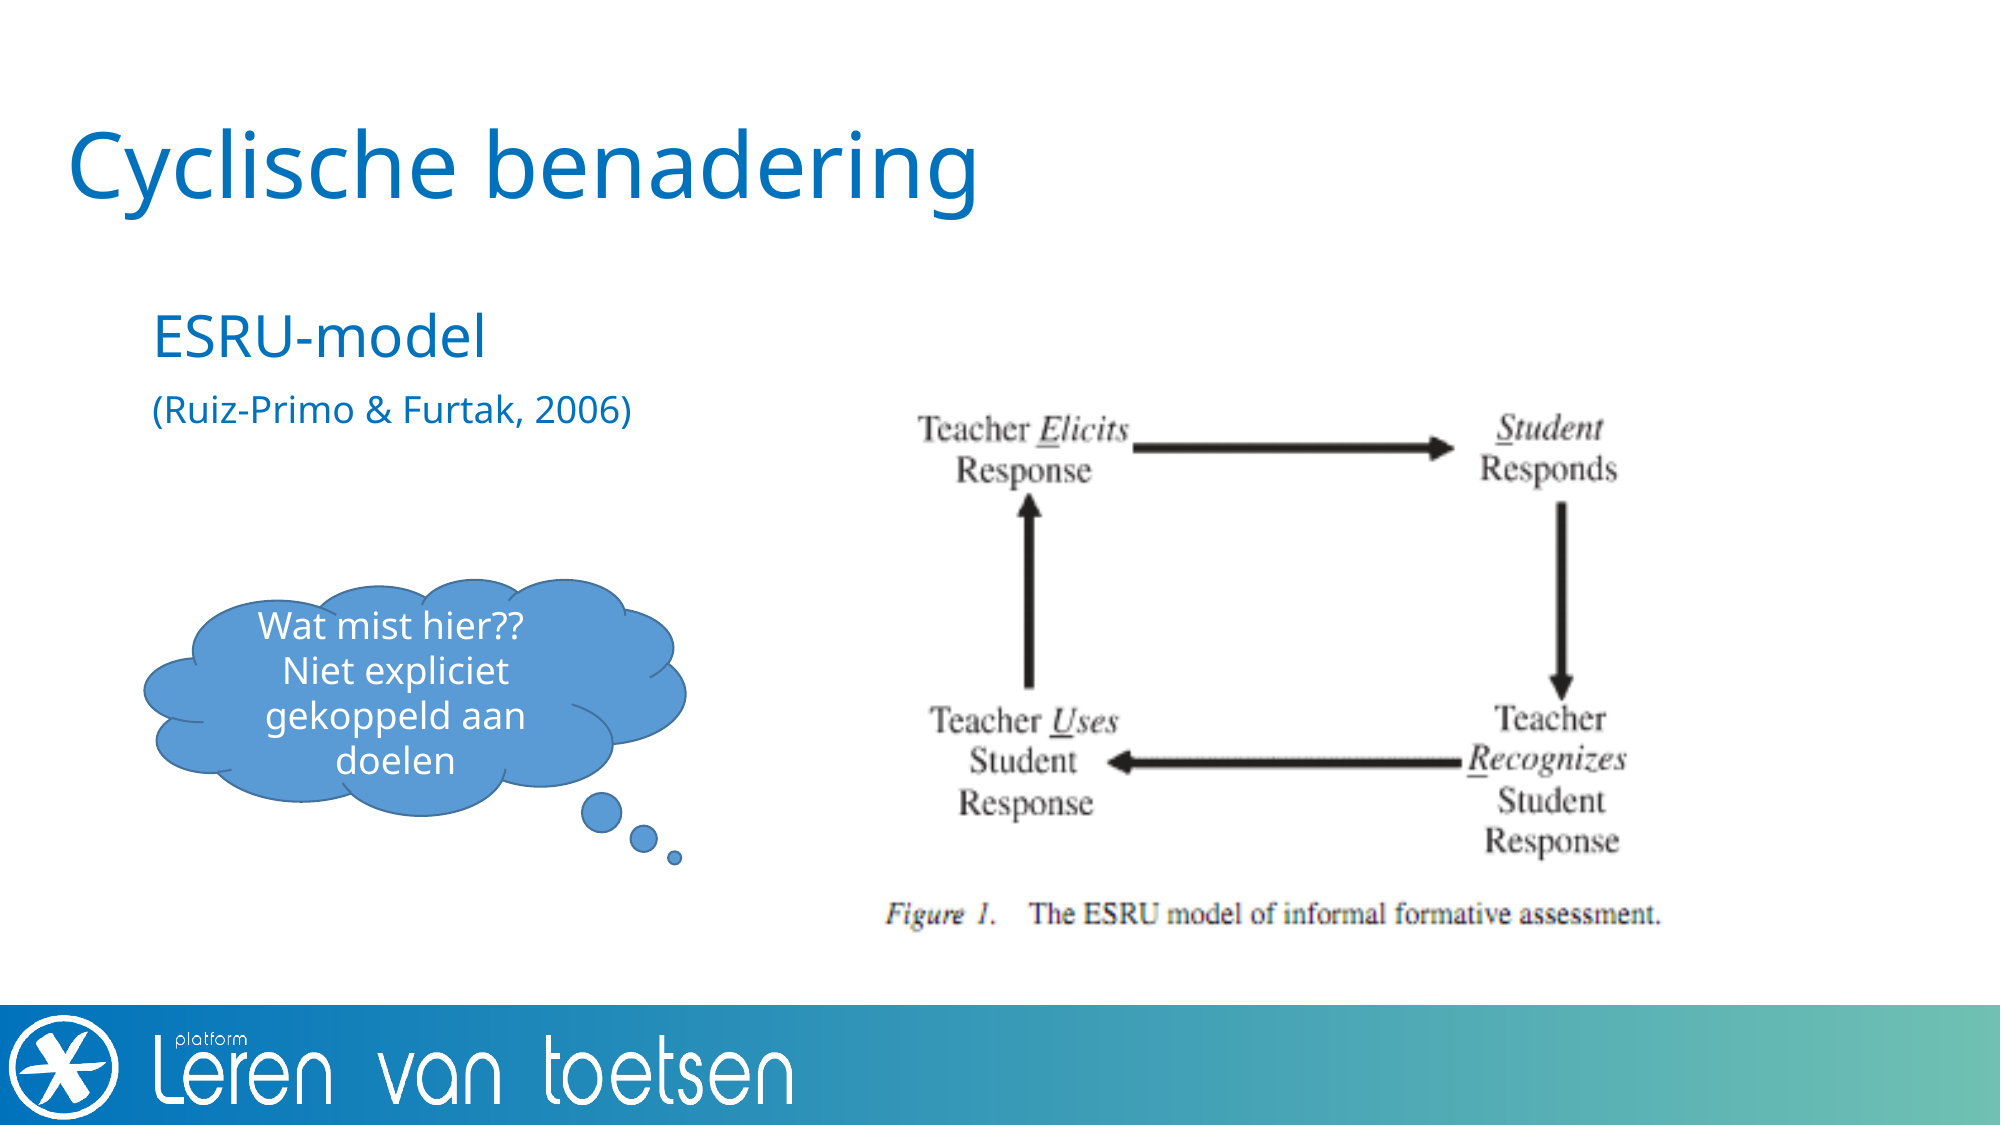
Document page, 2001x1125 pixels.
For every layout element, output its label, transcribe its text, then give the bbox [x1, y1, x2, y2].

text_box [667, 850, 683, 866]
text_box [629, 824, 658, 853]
text_box Wat mist hier?? Niet expliciet gekoppeld aan doelen [580, 791, 623, 834]
text_box Wat mist hier?? Niet expliciet gekoppeld aan doelen [143, 578, 687, 817]
picture [820, 393, 1698, 946]
title Cyclische benadering [51, 59, 1467, 278]
list ESRU-model (Ruiz-Primo & Furtak, 2006) [137, 299, 1863, 1009]
picture [0, 1007, 806, 1125]
